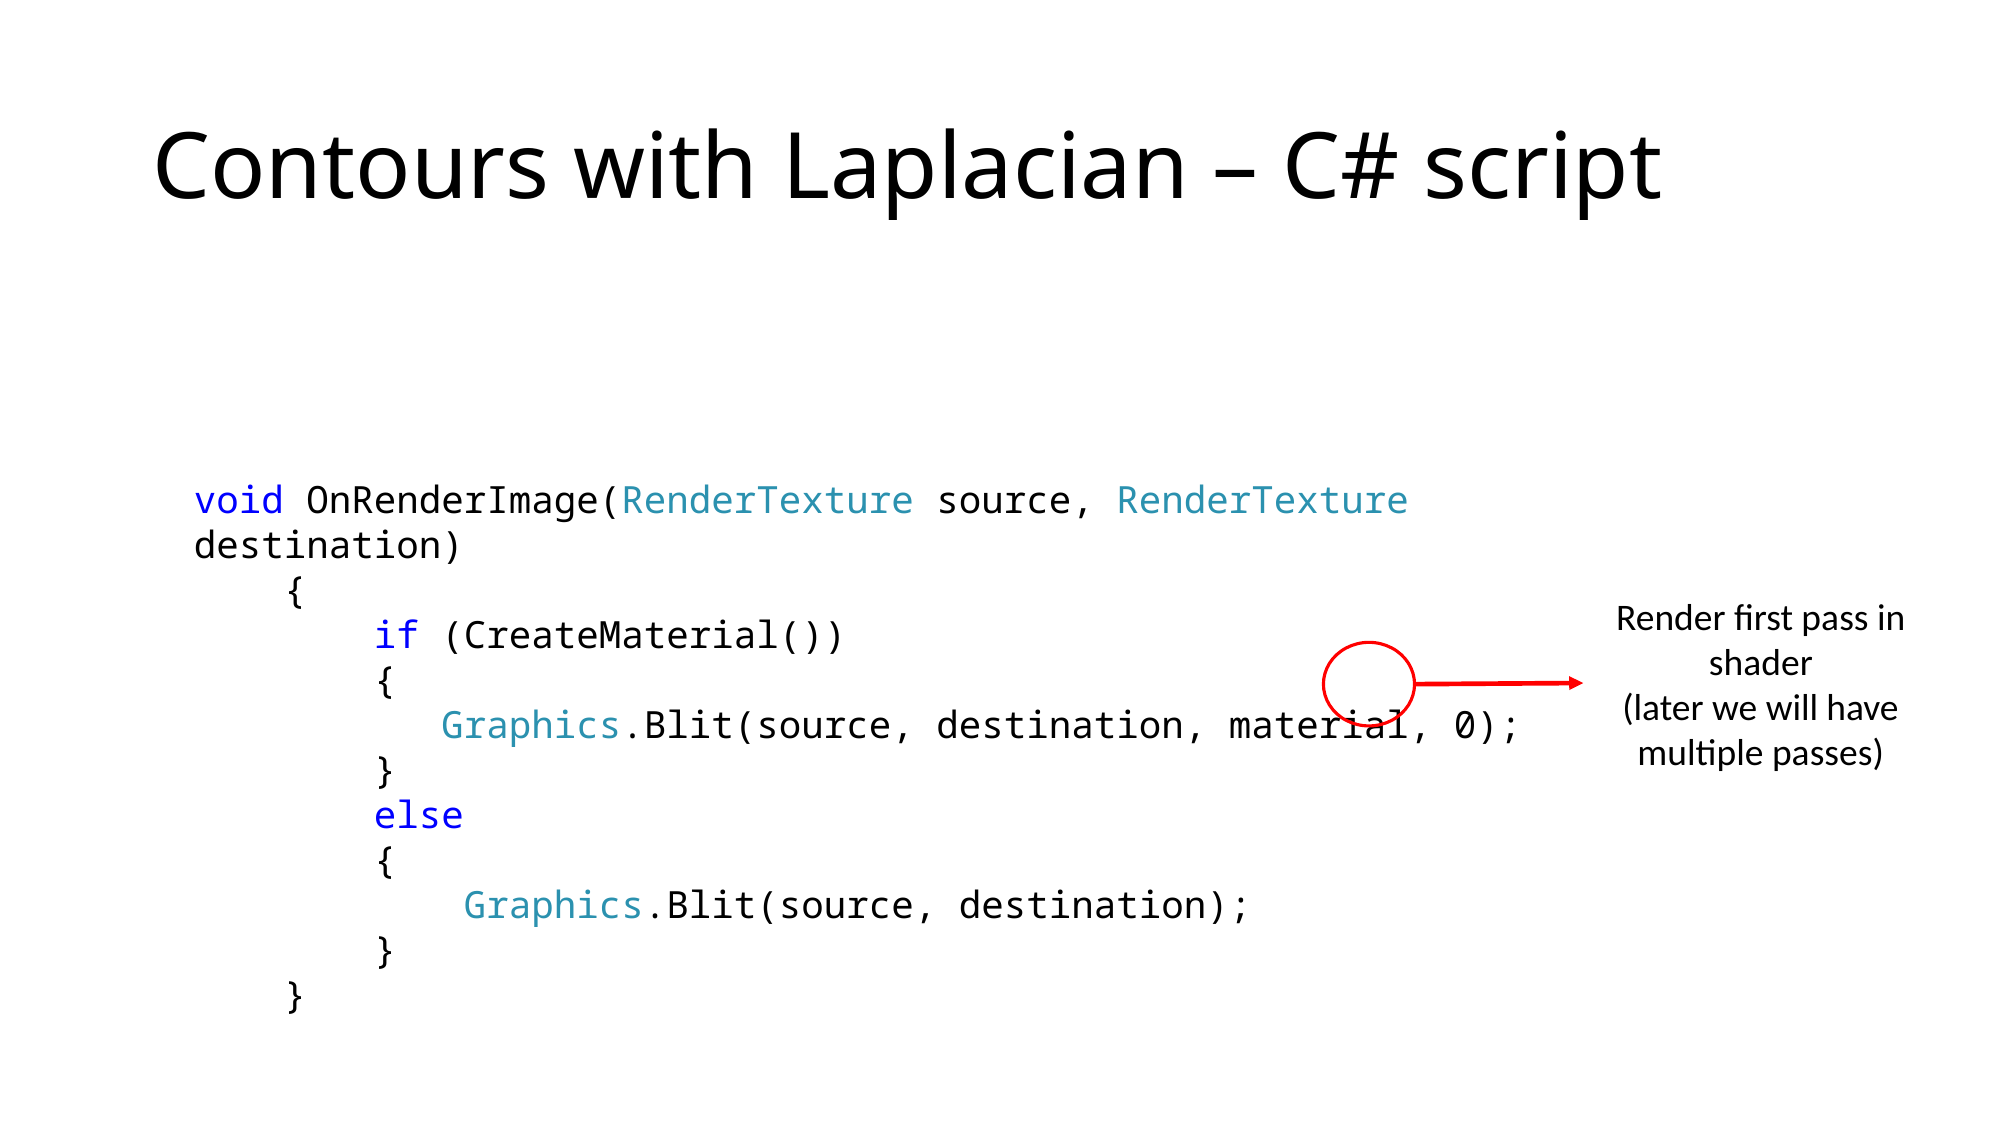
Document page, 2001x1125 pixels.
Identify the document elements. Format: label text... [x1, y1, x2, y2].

title Contours with Laplacian – C# script [137, 59, 1863, 278]
text_box [1322, 641, 1416, 727]
text_box void OnRenderImage(RenderTexture source, RenderTexture destination) { if (CreateMaterial()) { Graphics.Blit(source, destination, material, 0); } else { Graphics.Blit(source, destination); } } [179, 468, 1611, 1024]
text_box Render first pass in shader (later we will have multiple passes) [1583, 585, 1939, 781]
